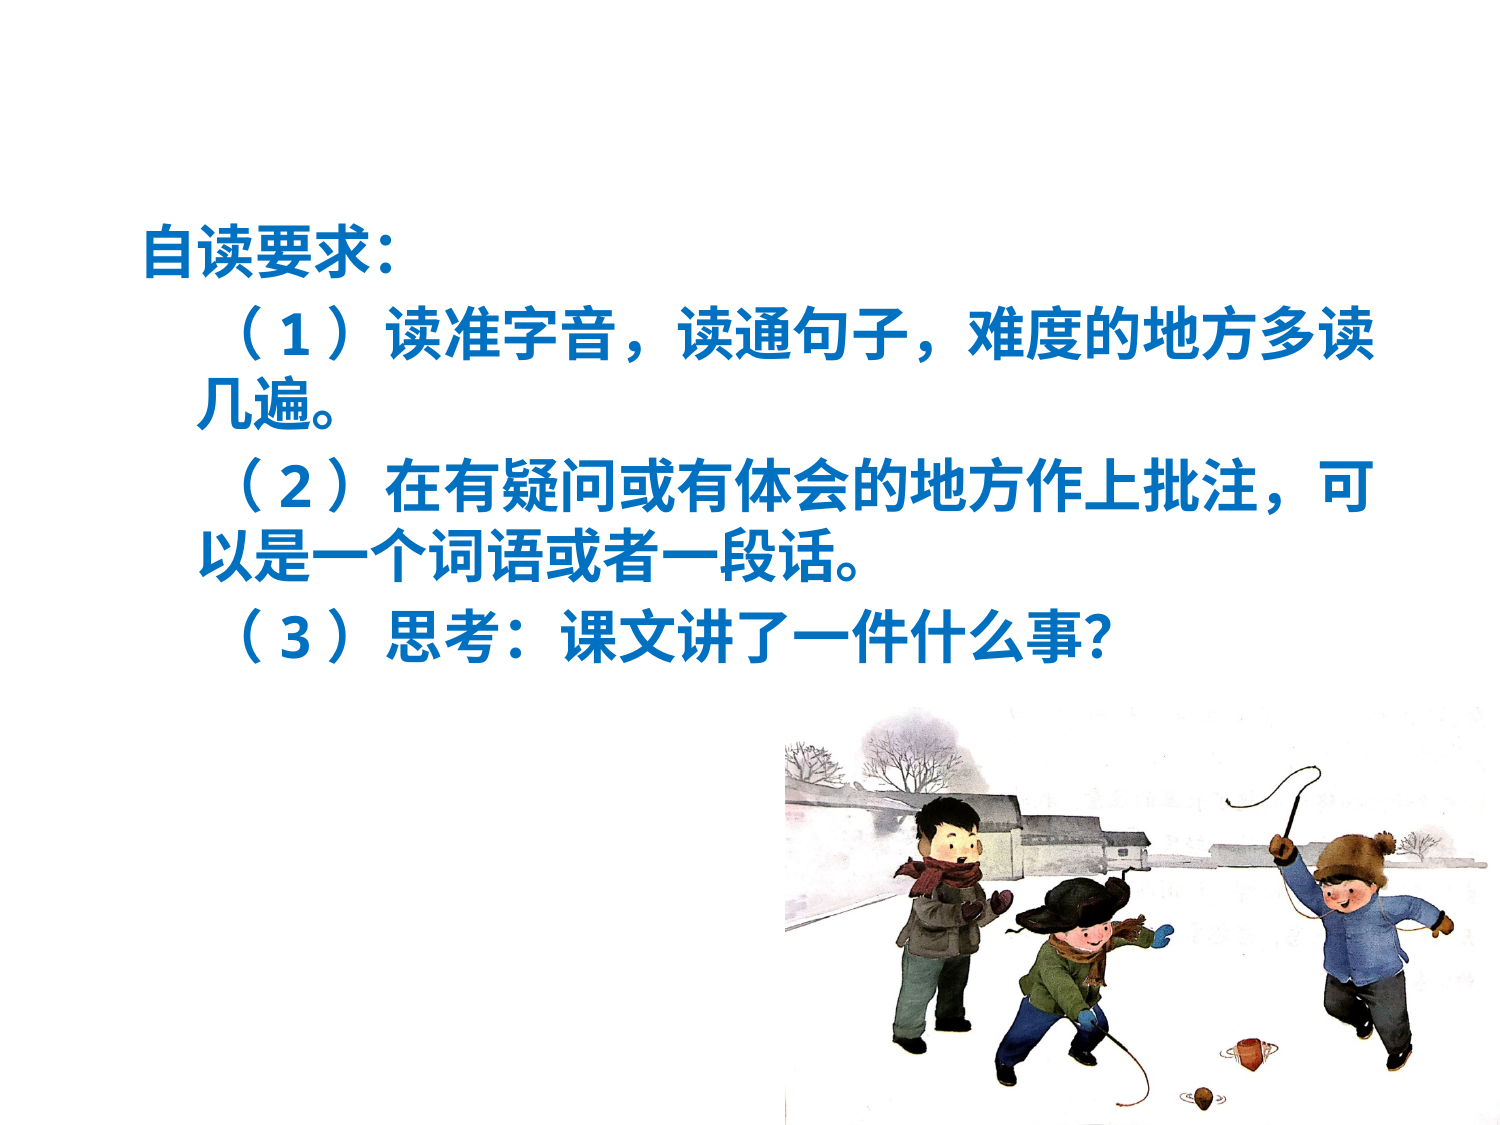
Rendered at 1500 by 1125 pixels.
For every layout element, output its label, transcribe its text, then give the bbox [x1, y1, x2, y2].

text_box 自读要求： （1）读准字音，读通句子，难度的地方多读几遍。 （2）在有疑问或有体会的地方作上批注，可以是一个词语或者一段话。 （3）思考：课文讲了一件什么事？ [123, 208, 1394, 678]
picture [785, 707, 1500, 1125]
